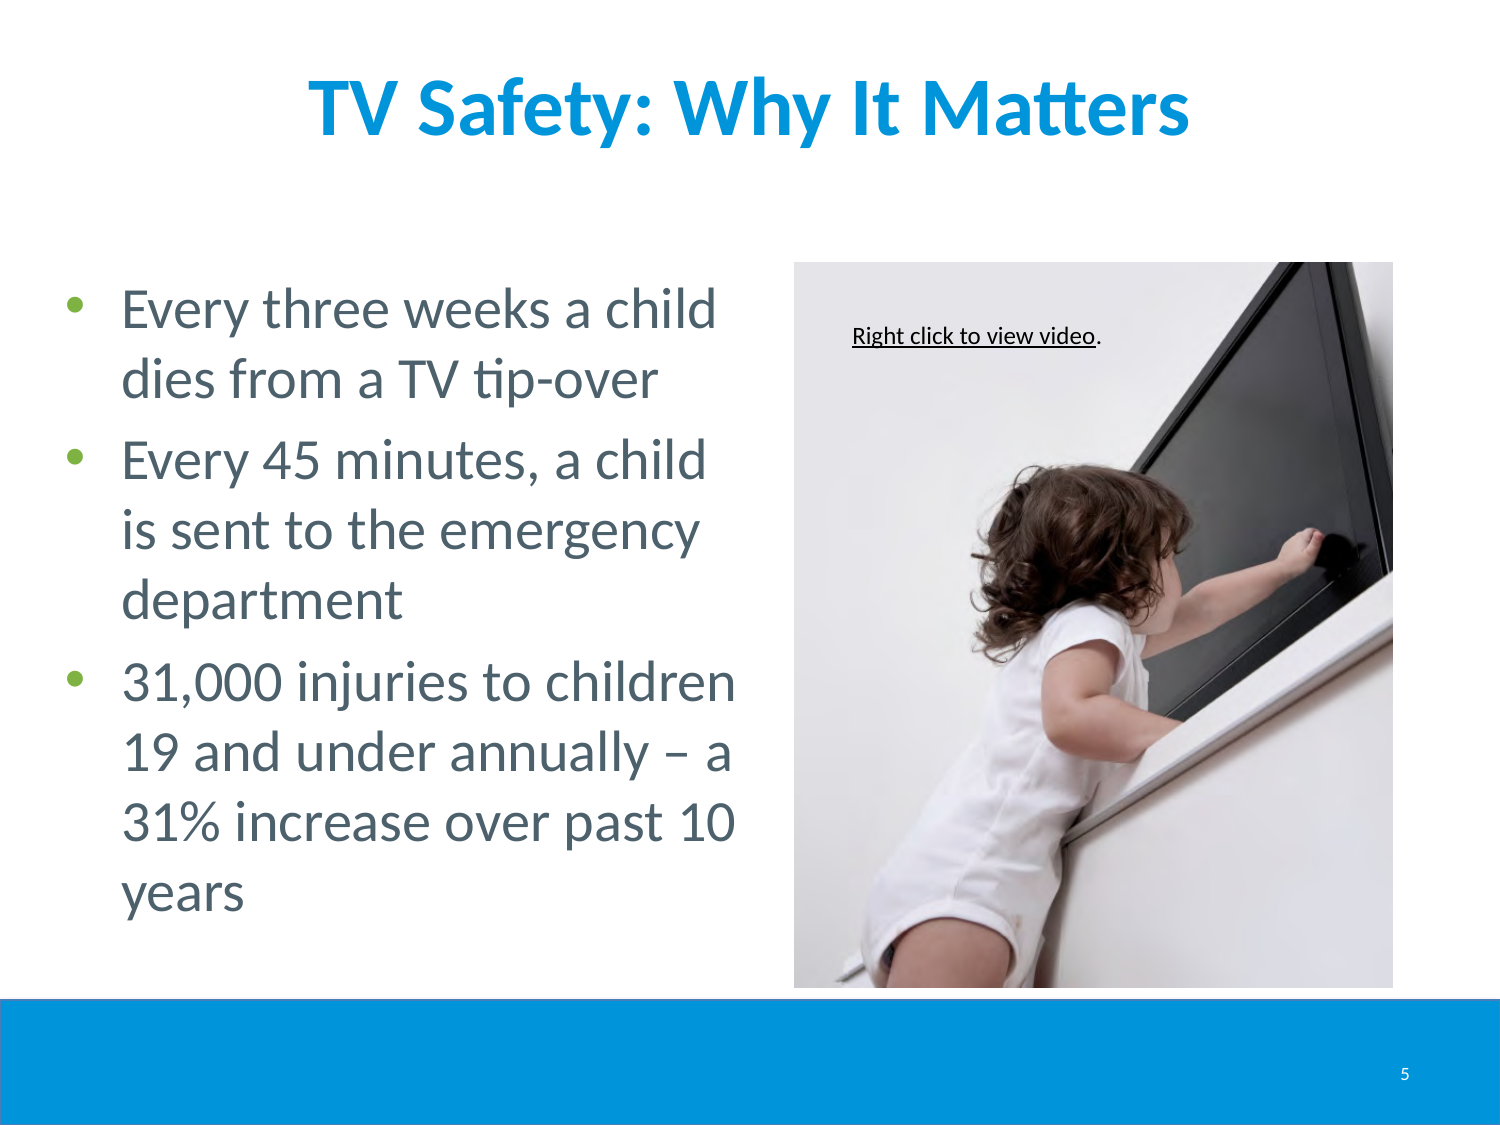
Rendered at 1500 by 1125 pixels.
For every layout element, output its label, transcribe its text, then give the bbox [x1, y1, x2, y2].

list Every three weeks a child dies from a TV tip-over Every 45 minutes, a child is sent to the emergency department 31,000 injuries to children 19 and under annually – a 31% increase over past 10 years [50, 262, 763, 1005]
slide_number 5 [1074, 1042, 1425, 1103]
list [794, 262, 1394, 988]
title TV Safety: Why It Matters [75, 45, 1425, 200]
